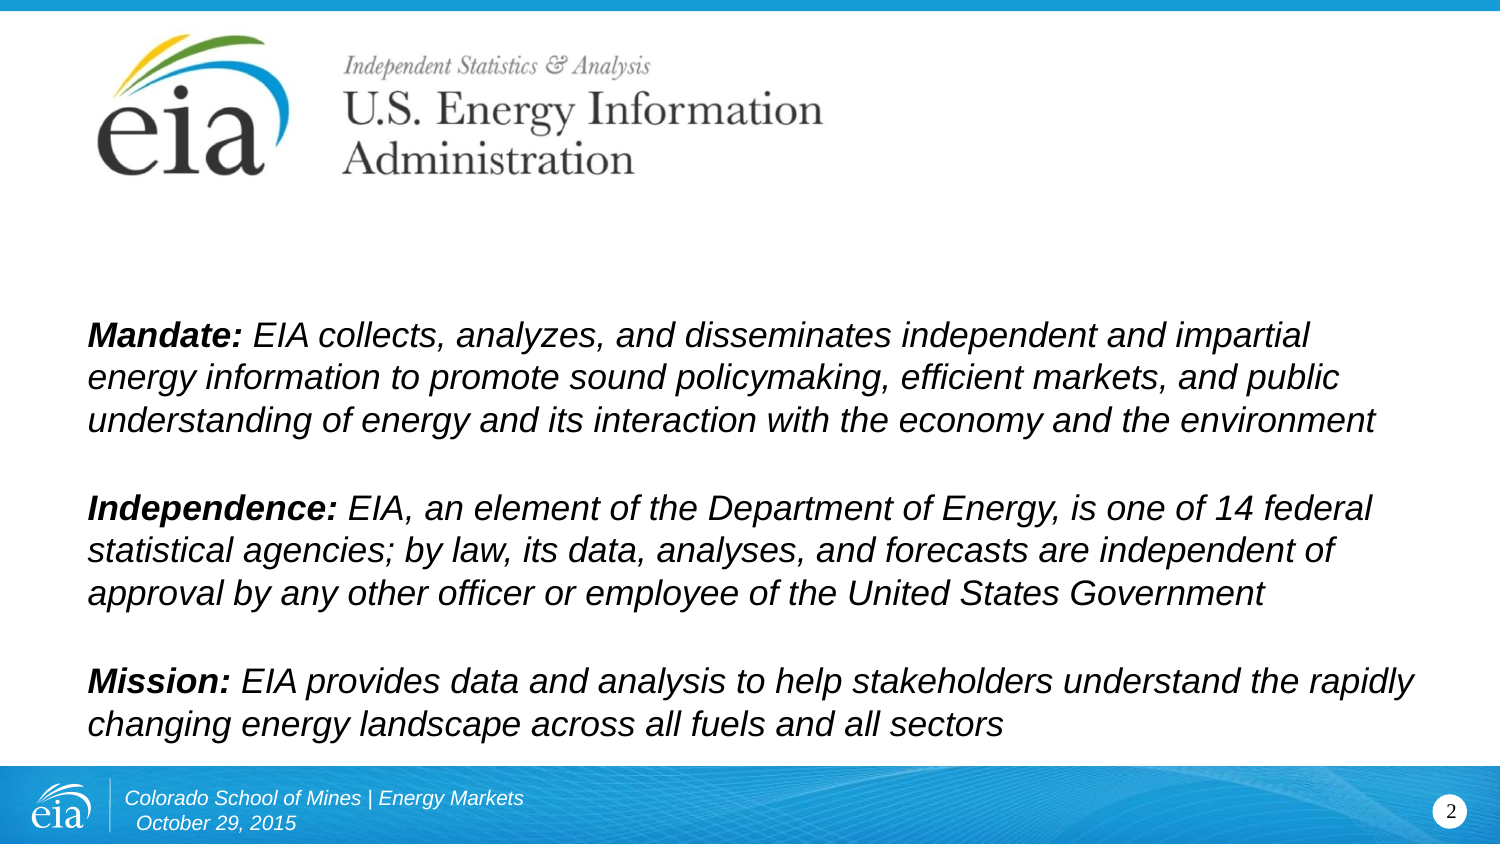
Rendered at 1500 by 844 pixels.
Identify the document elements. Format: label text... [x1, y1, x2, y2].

footer Colorado School of Mines | Energy Markets October 29, 2015 [109, 786, 1025, 835]
slide_number 2 [1420, 788, 1484, 833]
picture [87, 27, 834, 180]
picture [0, 766, 1500, 844]
list Mandate: EIA collects, analyzes, and disseminates independent and impartial energy information to promote sound policymaking, efficient markets, and public understanding of energy and its interaction with the economy and the environment Independence: EIA, an element of the Department of Energy, is one of 14 federal statistical agencies; by law, its data, analyses, and forecasts are independent of approval by any other officer or employee of the United States Government Mission: EIA provides data and analysis to help stakeholders understand the rapidly changing energy landscape across all fuels and all sectors [87, 215, 1425, 744]
